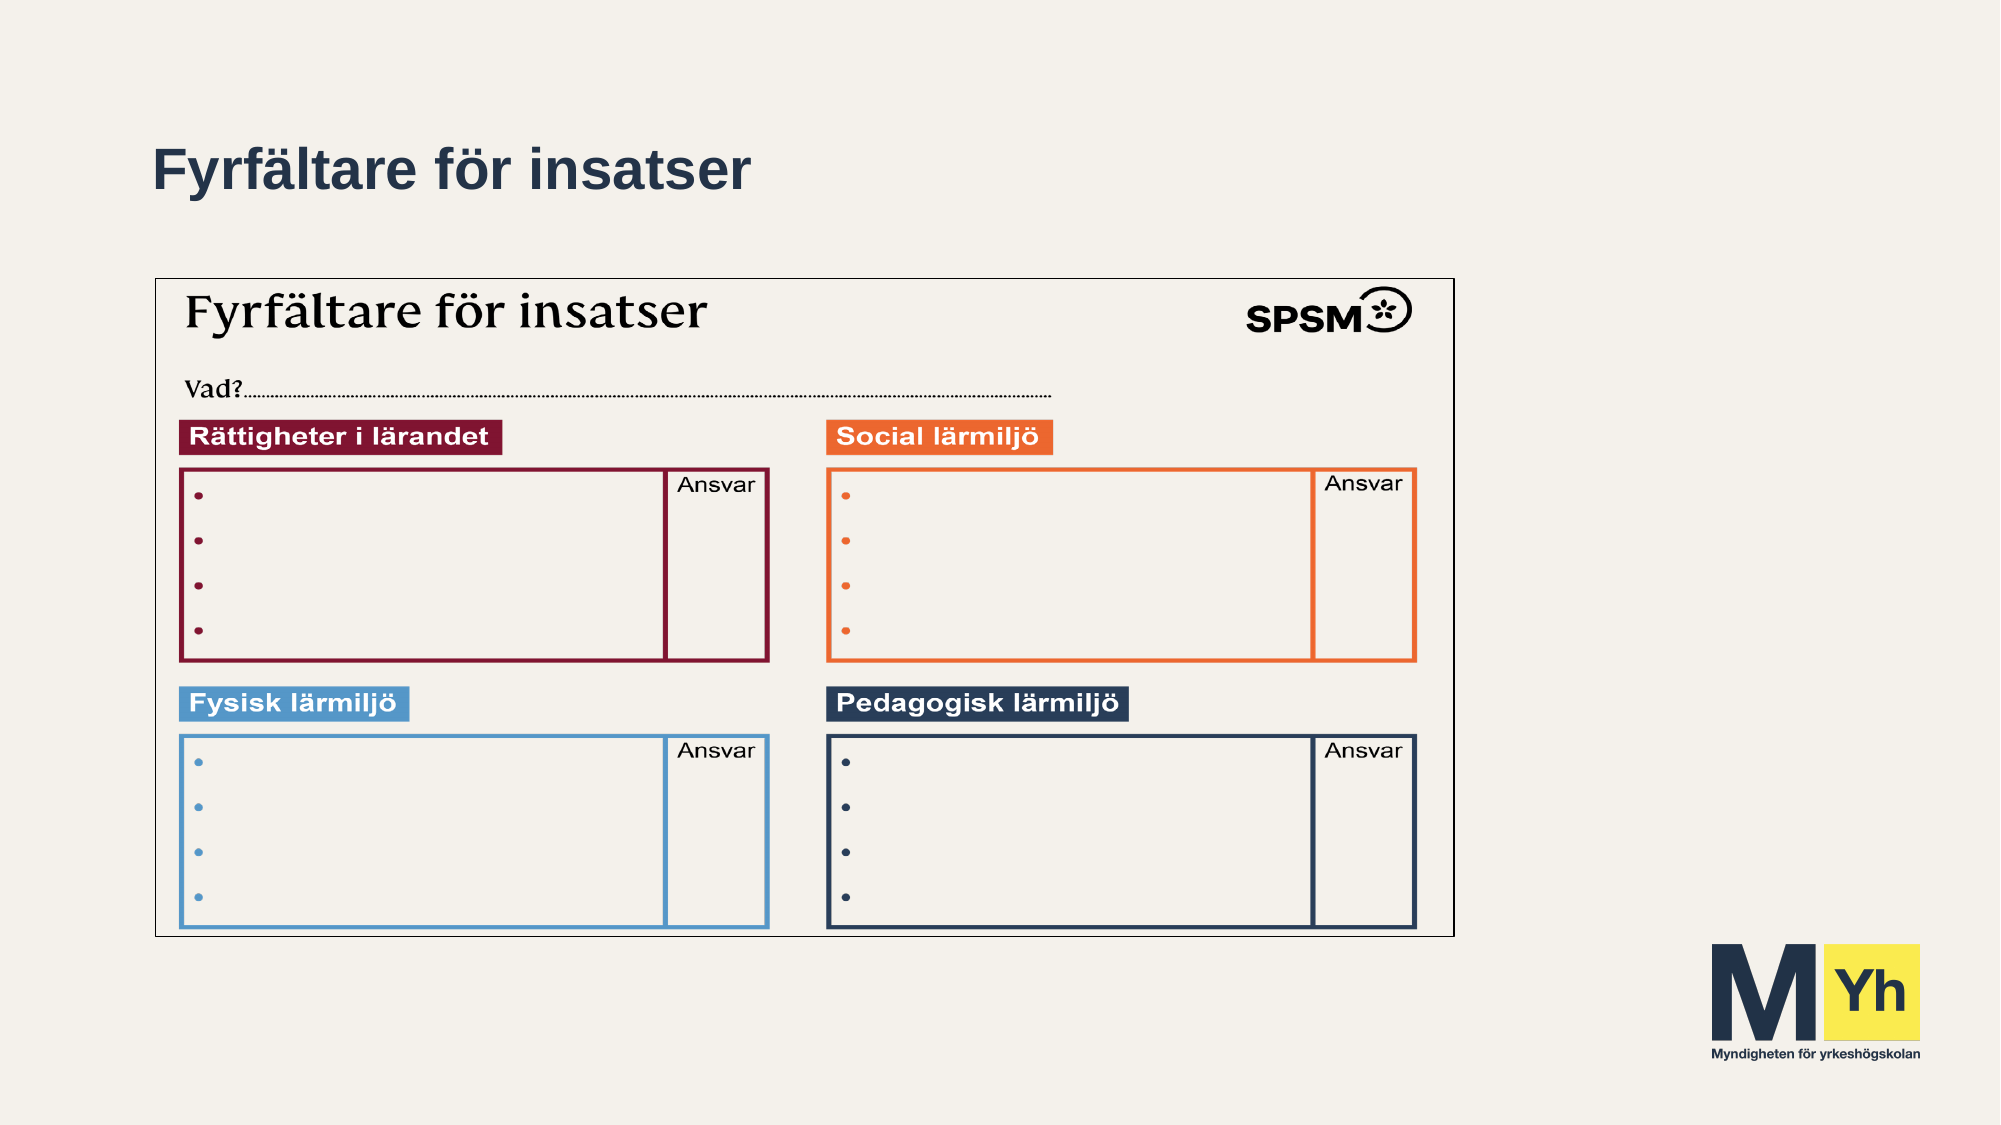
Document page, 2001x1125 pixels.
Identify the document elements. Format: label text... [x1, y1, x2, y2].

picture [1712, 944, 1920, 1061]
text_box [154, 278, 1455, 937]
title Fyrfältare för insatser [137, 113, 1684, 230]
